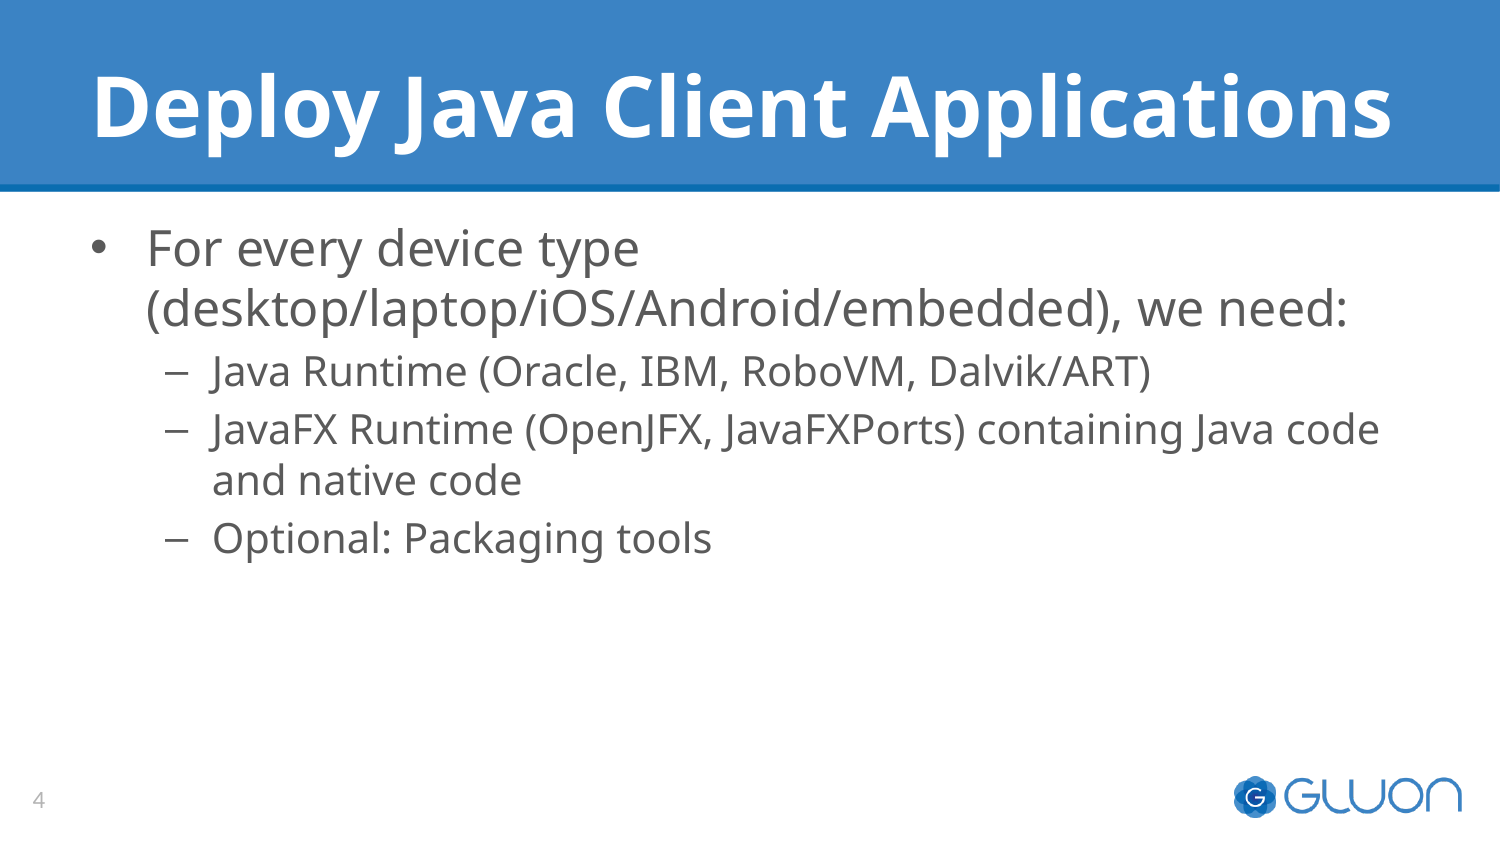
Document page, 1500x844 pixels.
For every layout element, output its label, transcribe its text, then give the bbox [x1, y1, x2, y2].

picture [1234, 776, 1276, 818]
picture [1284, 764, 1463, 824]
slide_number 4 [17, 776, 203, 822]
title Deploy Java Client Applications [75, 33, 1425, 175]
list For every device type (desktop/laptop/iOS/Android/embedded), we need: Java Runtime (Oracle, IBM, RoboVM, Dalvik/ART) JavaFX Runtime (OpenJFX, JavaFXPorts) containing Java code and native code Optional: Packaging tools [75, 209, 1425, 754]
